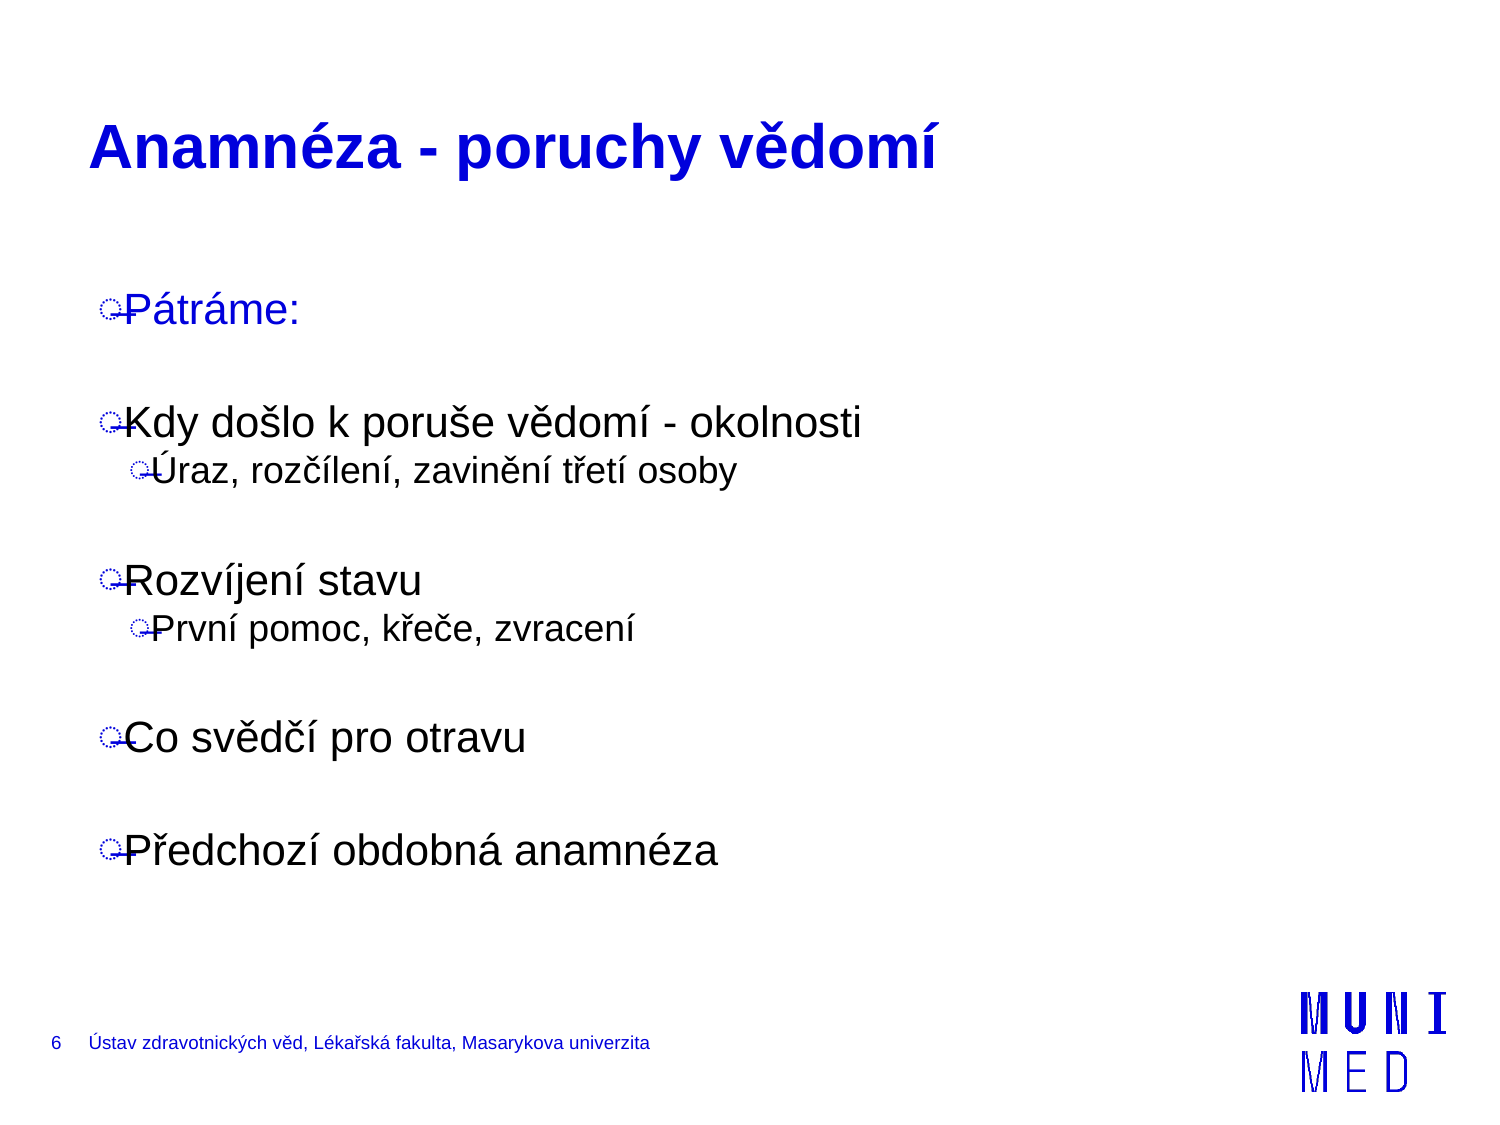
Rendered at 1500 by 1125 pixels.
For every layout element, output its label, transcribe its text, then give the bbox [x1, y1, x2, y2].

picture [1301, 992, 1446, 1092]
slide_number 6 [50, 1021, 82, 1063]
footer Ústav zdravotnických věd, Lékařská fakulta, Masarykova univerzita [88, 1021, 1063, 1063]
list Pátráme: Kdy došlo k poruše vědomí - okolnosti Úraz, rozčílení, zavinění třetí osoby Rozvíjení stavu První pomoc, křeče, zvracení Co svědčí pro otravu Předchozí obdobná anamnéza [88, 277, 1412, 957]
title Anamnéza - poruchy vědomí [88, 118, 1412, 193]
